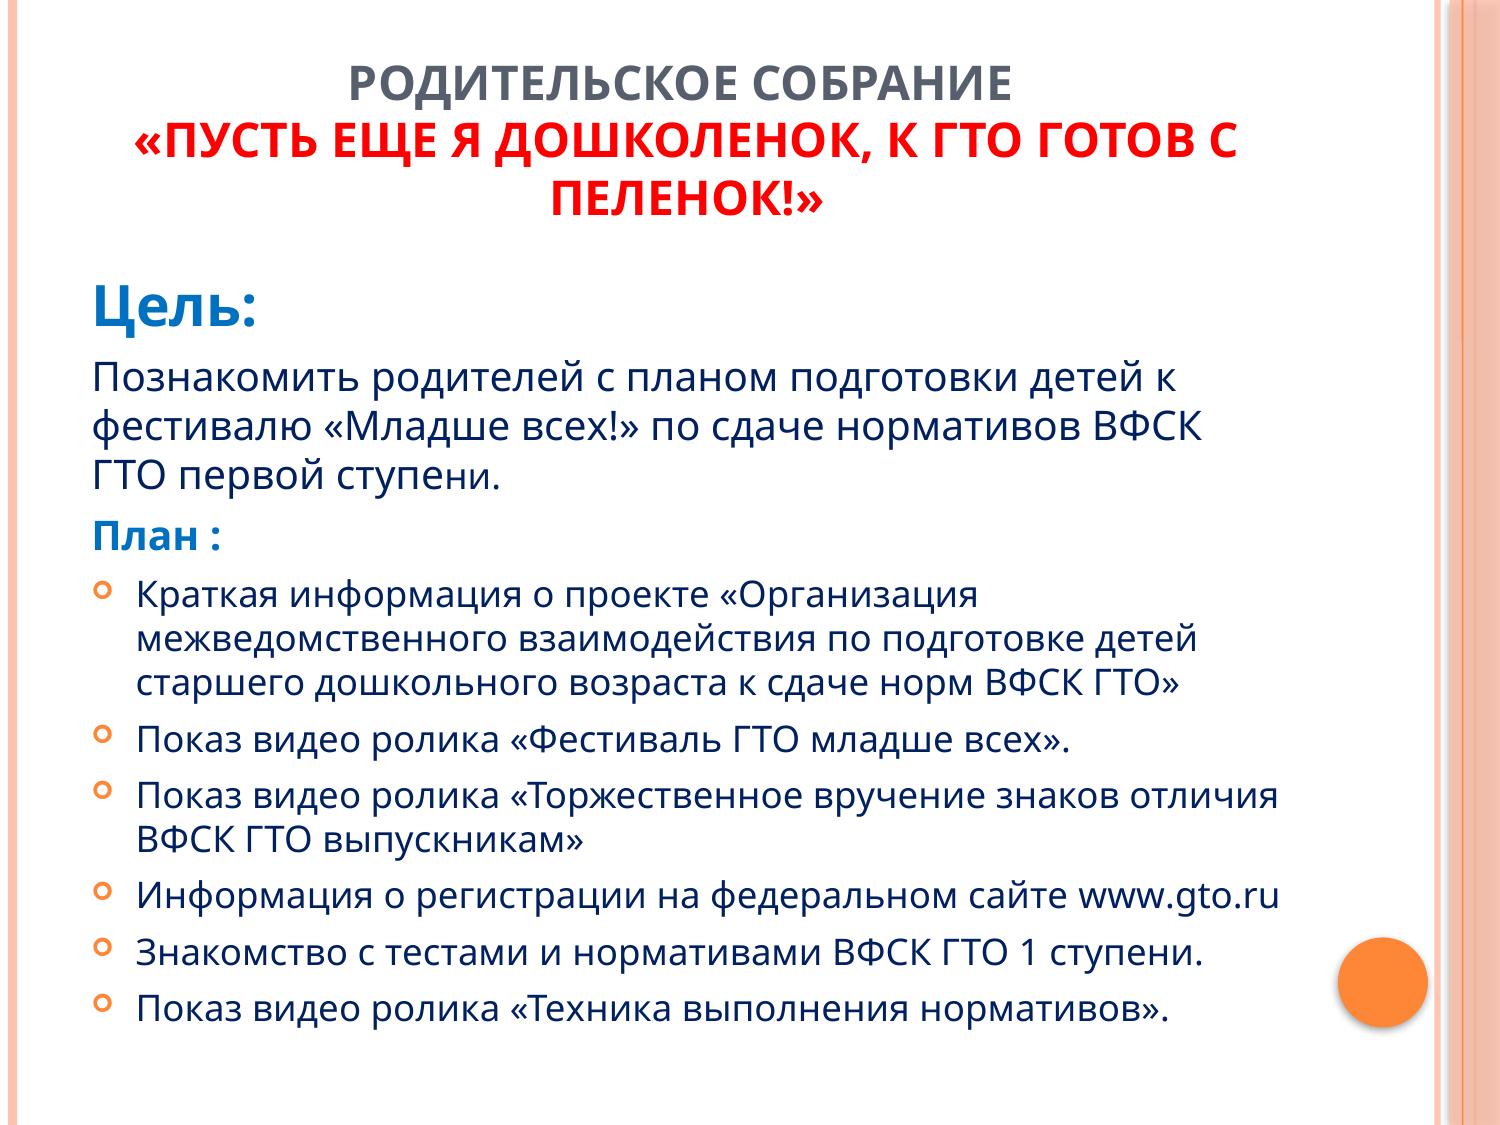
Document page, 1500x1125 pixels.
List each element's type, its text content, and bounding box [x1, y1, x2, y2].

list Цель: Познакомить родителей с планом подготовки детей к фестивалю «Младше всех!» по сдаче нормативов ВФСК ГТО первой ступени. План : Краткая информация о проекте «Организация межведомственного взаимодействия по подготовке детей старшего дошкольного возраста к сдаче норм ВФСК ГТО» Показ видео ролика «Фестиваль ГТО младше всех». Показ видео ролика «Торжественное вручение знаков отличия ВФСК ГТО выпускникам» Информация о регистрации на федеральном сайте www.gto.ru Знакомство с тестами и нормативами ВФСК ГТО 1 ступени. Показ видео ролика «Техника выполнения нормативов». [76, 262, 1300, 1083]
title Родительское собрание «Пусть еще я дошколенок, к ГТО готов с пеленок!» [75, 45, 1300, 233]
